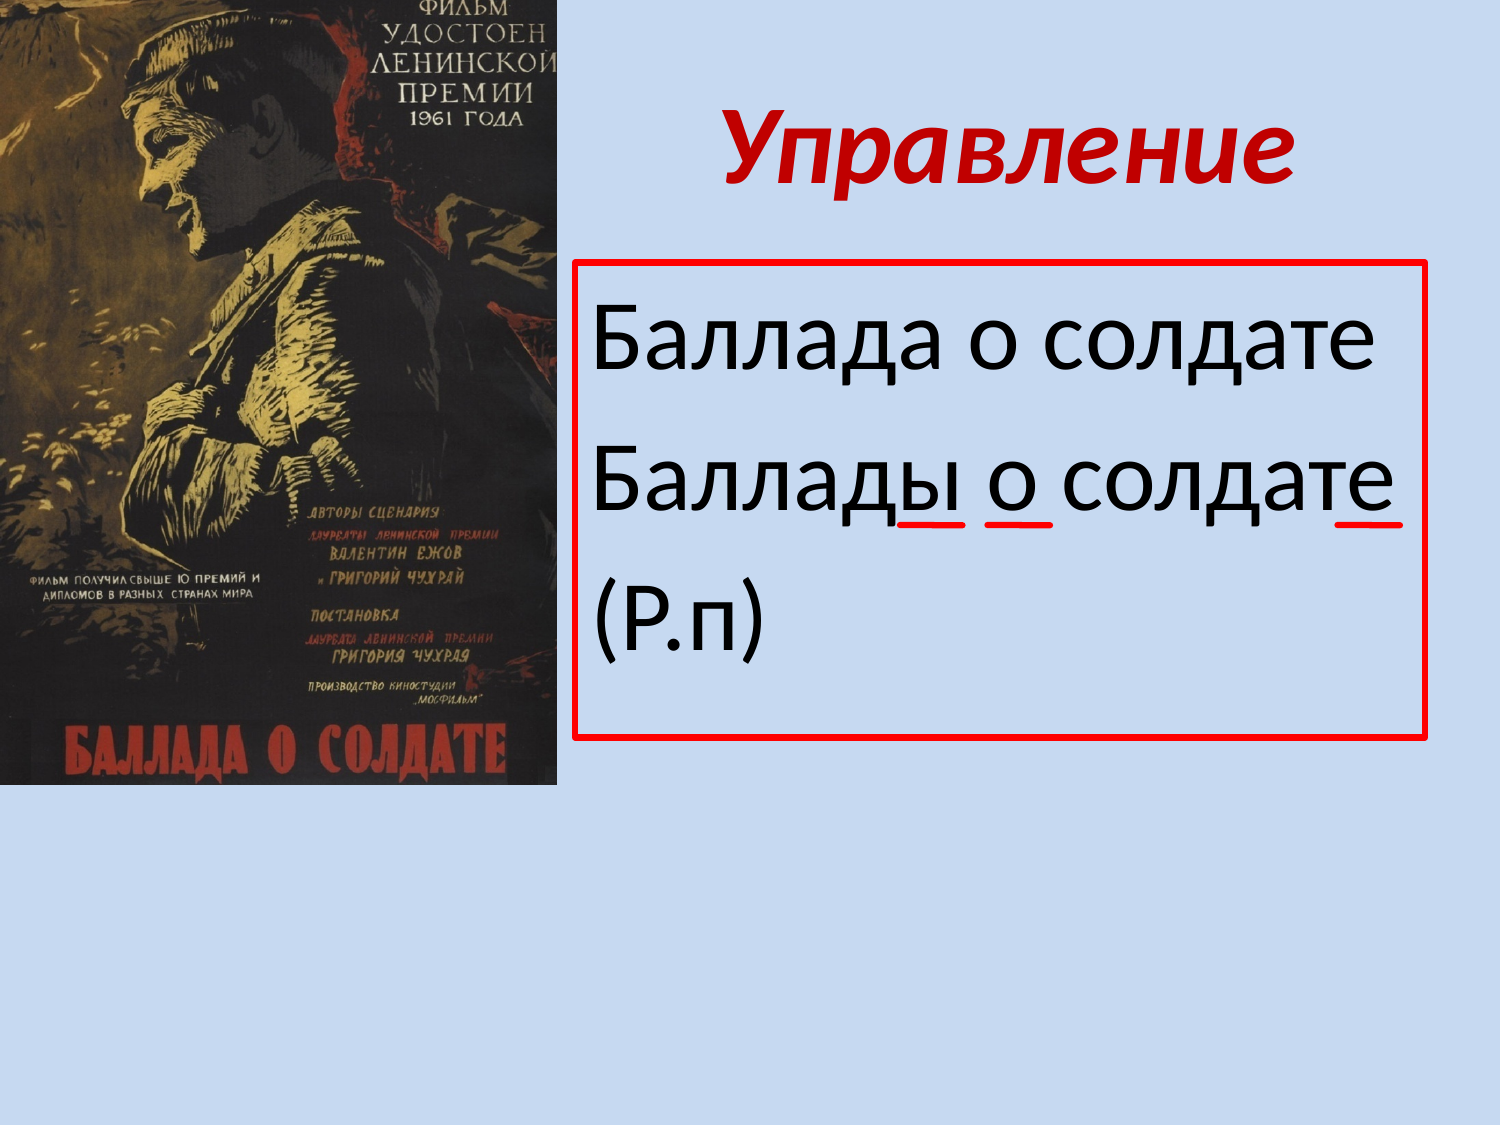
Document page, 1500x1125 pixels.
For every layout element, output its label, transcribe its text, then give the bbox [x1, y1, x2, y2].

picture [0, 0, 557, 785]
title Управление [587, 45, 1425, 233]
list Баллада о солдате Баллады о солдате (Р.п) [575, 262, 1425, 738]
